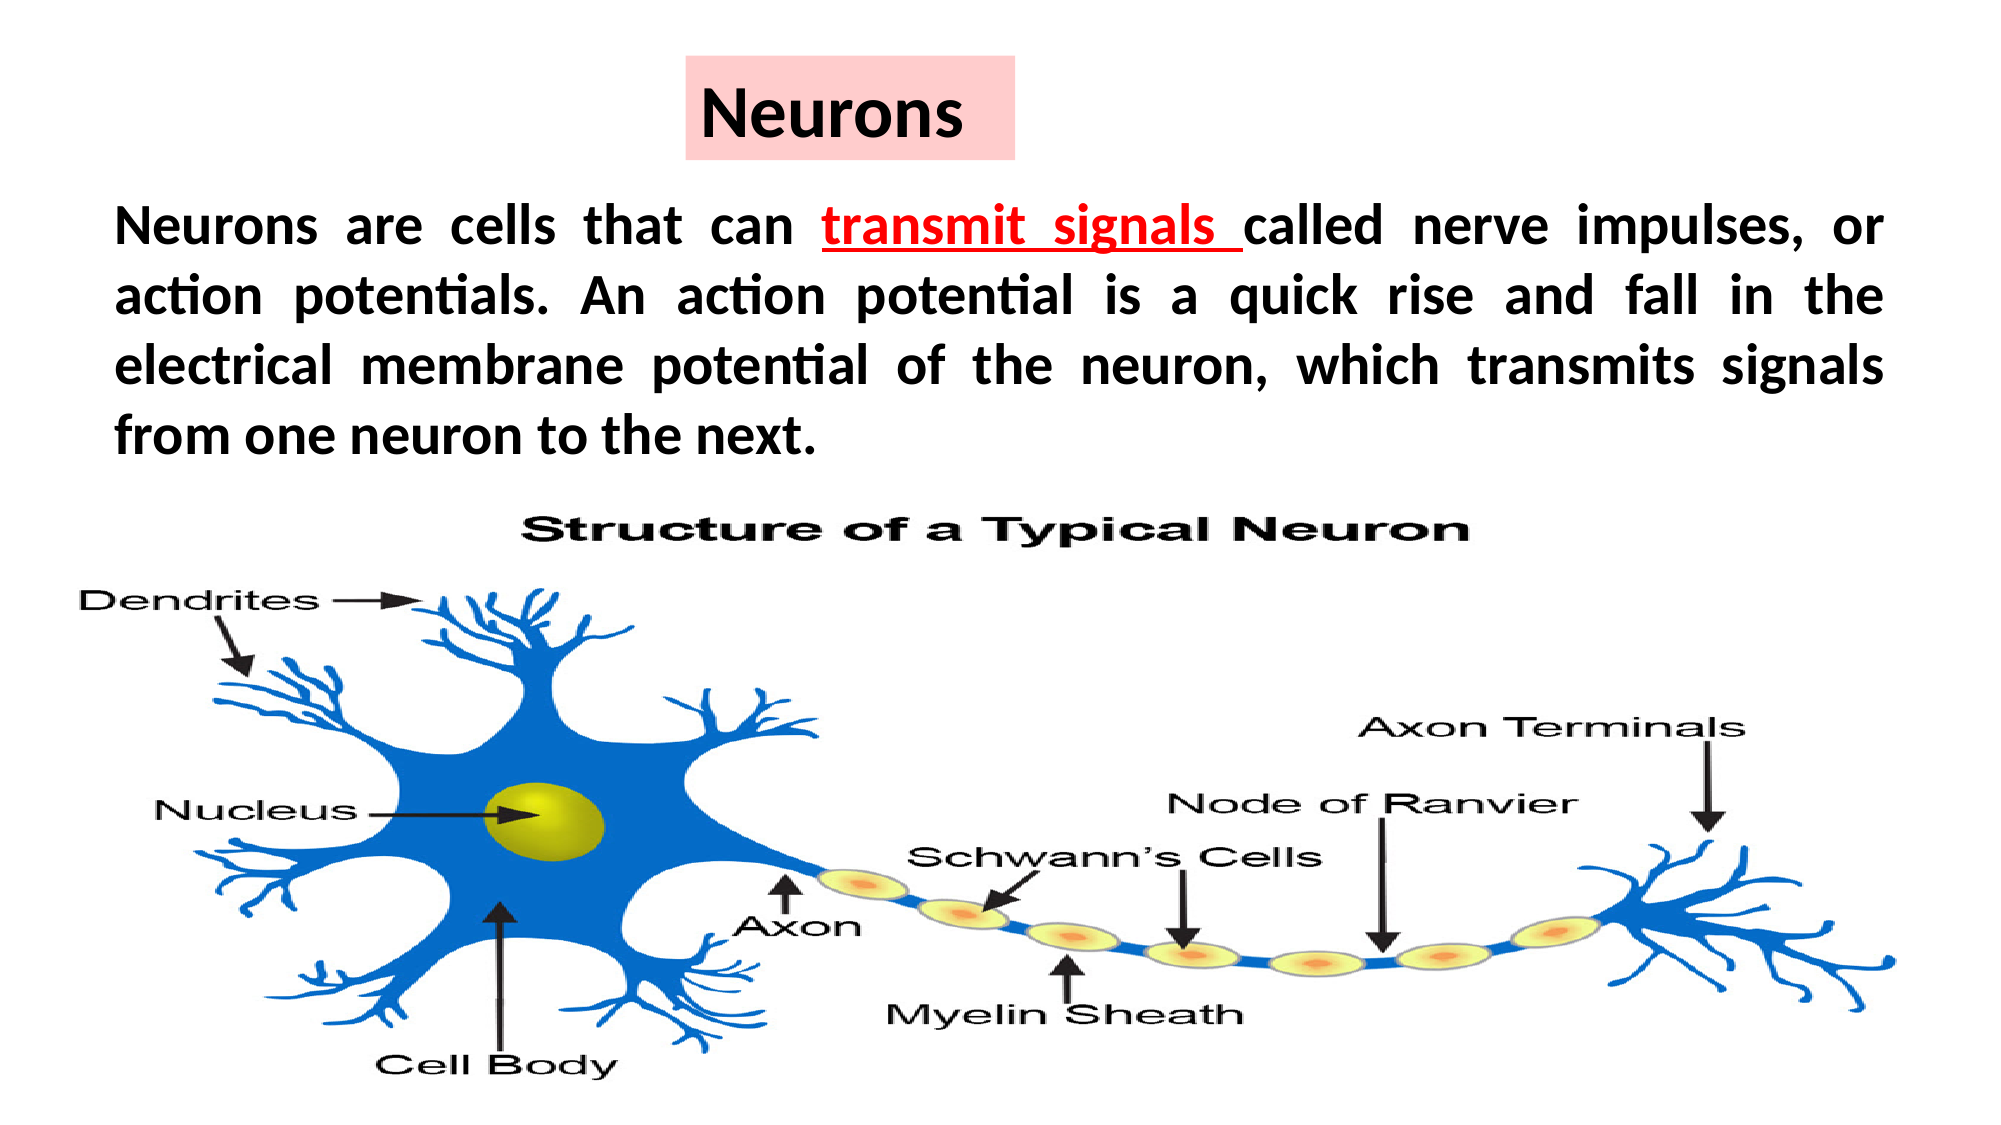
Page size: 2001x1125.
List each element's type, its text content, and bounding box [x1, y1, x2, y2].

text_box Neurons are cells that can transmit signals called nerve impulses, or action potentials. An action potential is a quick rise and fall in the electrical membrane potential of the neuron, which transmits signals from one neuron to the next. [99, 178, 1901, 474]
picture [31, 493, 1963, 1099]
text_box Neurons [685, 55, 1016, 161]
